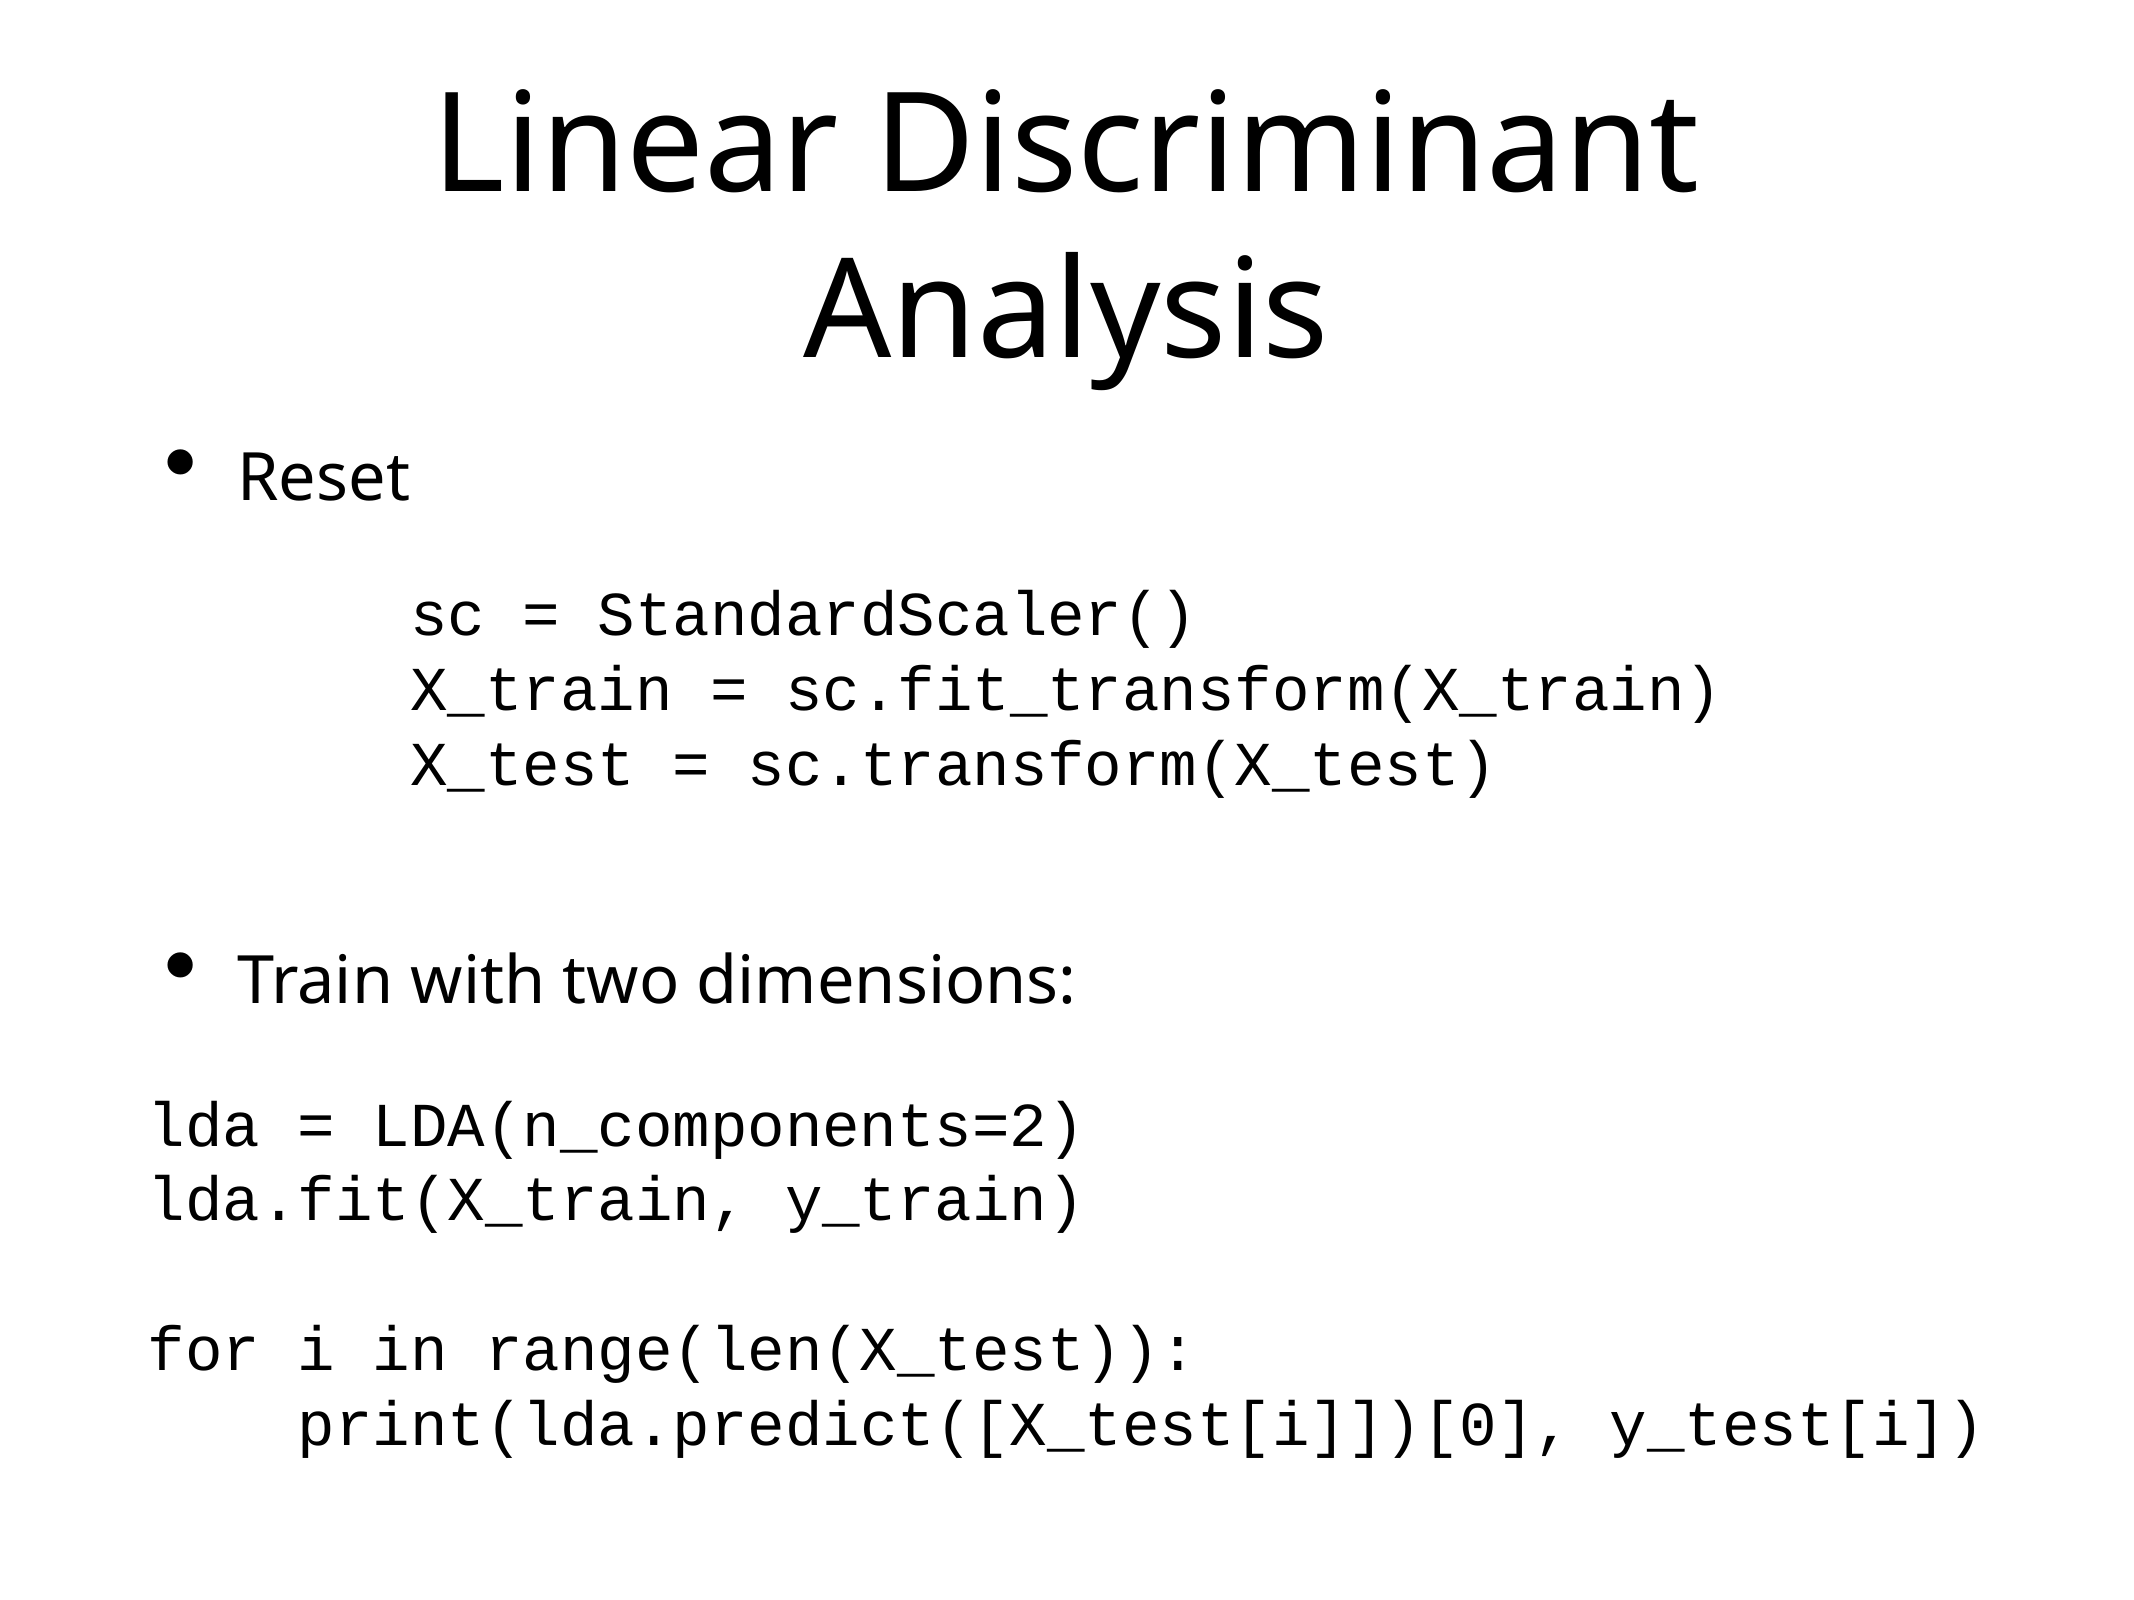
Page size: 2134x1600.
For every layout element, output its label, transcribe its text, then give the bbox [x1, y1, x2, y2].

title Linear Discriminant Analysis [155, 41, 1978, 397]
text_box sc = StandardScaler() X_train = sc.fit_transform(X_train) X_test = sc.transform(X_test) [401, 564, 1732, 807]
text_box lda = LDA(n_components=2) lda.fit(X_train, y_train) for i in range(len(X_test)): print(lda.predict([X_test[i]])[0], y_test[i]) [139, 1075, 1994, 1467]
list Reset Train with two dimensions: [155, 424, 1978, 1075]
